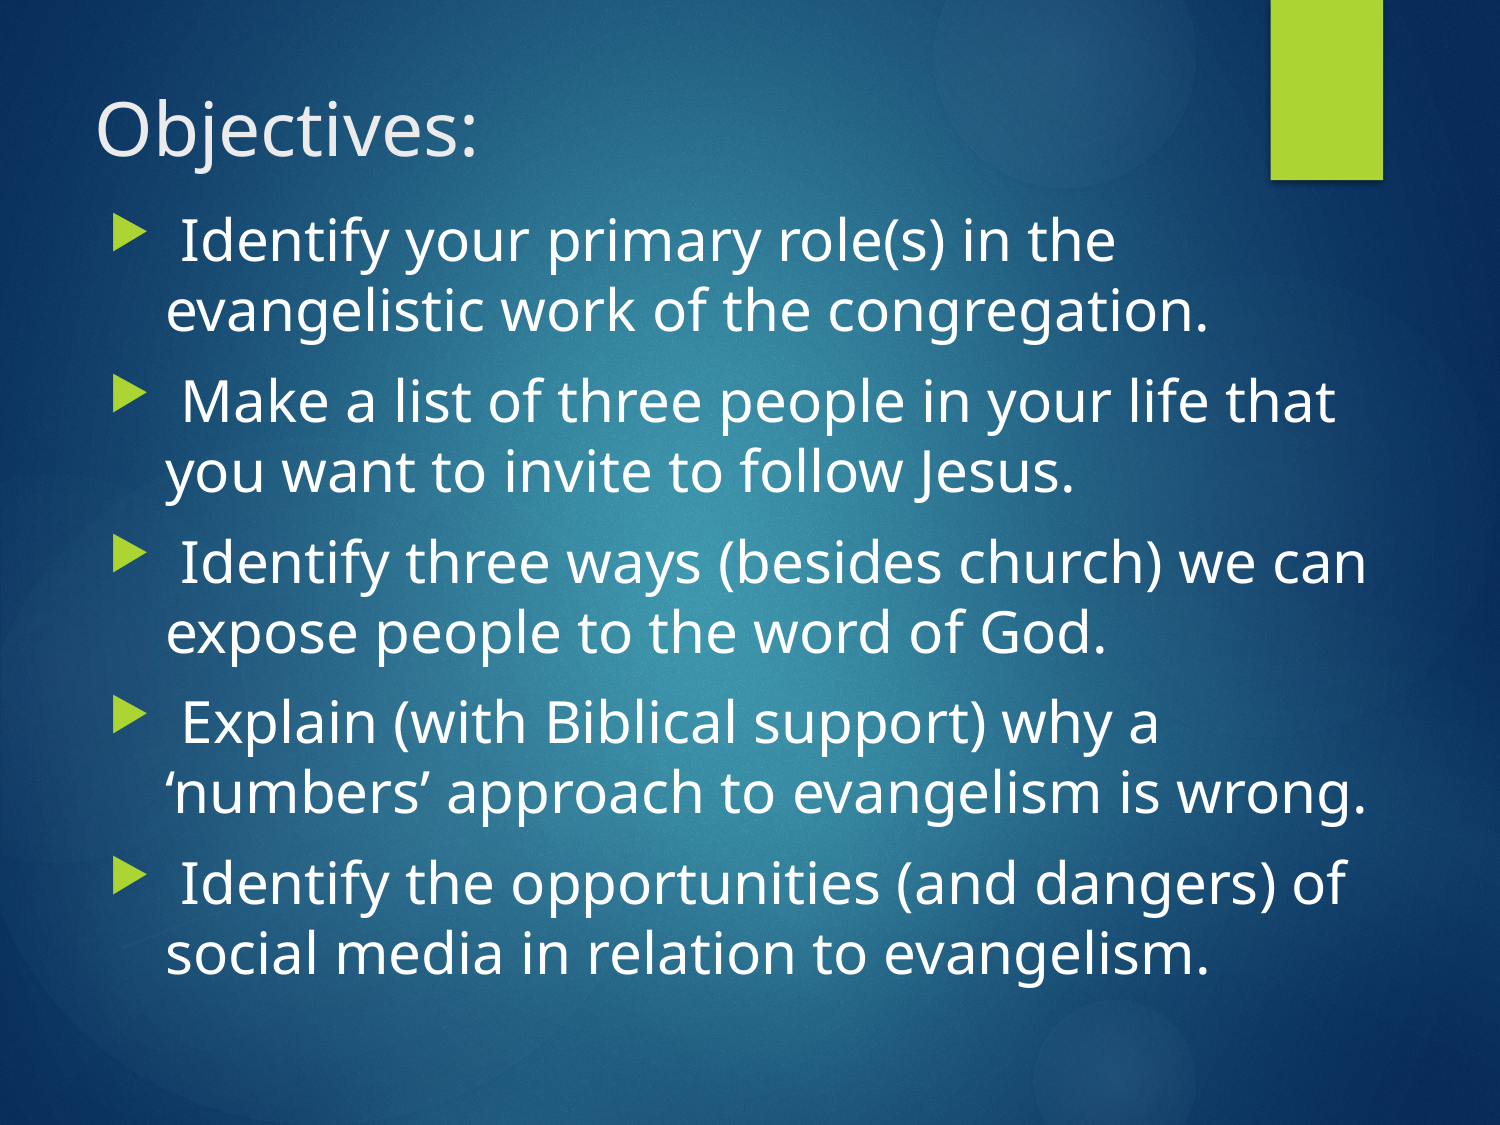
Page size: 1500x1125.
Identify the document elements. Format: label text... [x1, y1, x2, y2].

list Identify your primary role(s) in the evangelistic work of the congregation. Make a list of three people in your life that you want to invite to follow Jesus. Identify three ways (besides church) we can expose people to the word of God. Explain (with Biblical support) why a ‘numbers’ approach to evangelism is wrong. Identify the opportunities (and dangers) of social media in relation to evangelism. [94, 195, 1455, 1052]
title Objectives: [79, 74, 1155, 196]
